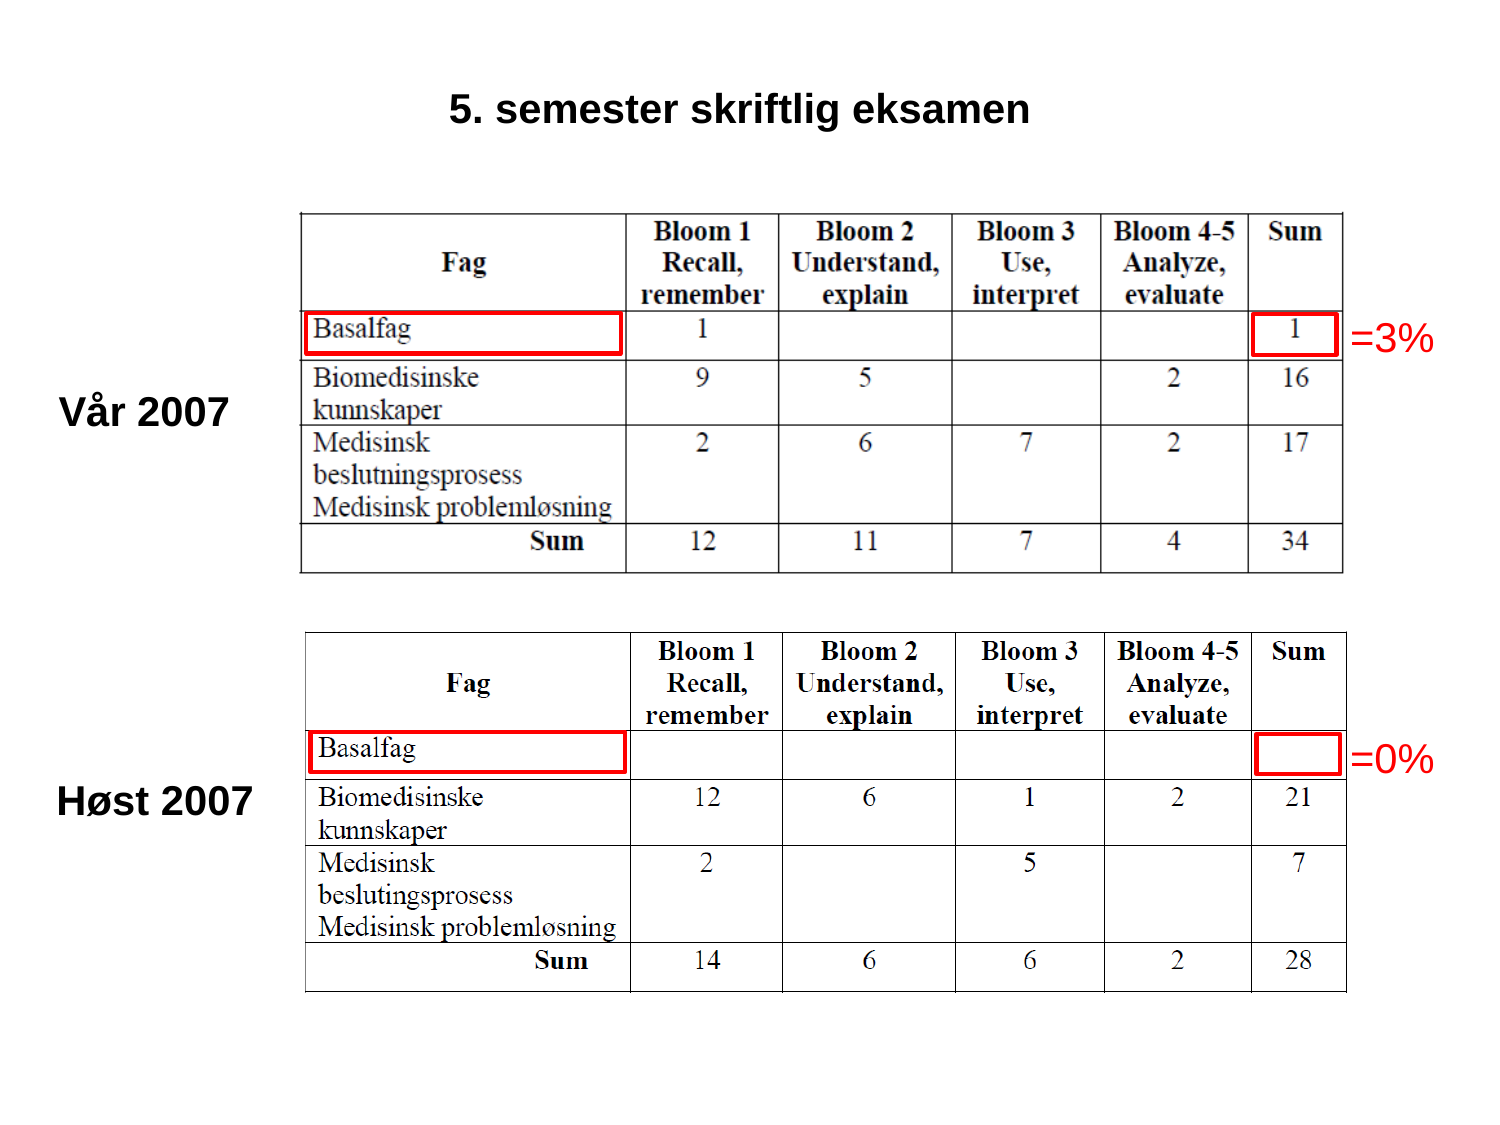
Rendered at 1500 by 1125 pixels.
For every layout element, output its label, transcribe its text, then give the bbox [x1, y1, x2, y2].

picture [284, 202, 1359, 593]
picture [295, 621, 1370, 1010]
text_box 5. semester skriftlig eksamen [434, 74, 1046, 139]
text_box =0% [1374, 724, 1450, 789]
text_box Vår 2007 [43, 377, 246, 443]
text_box =3% [1363, 303, 1450, 368]
text_box Høst 2007 [41, 765, 269, 831]
